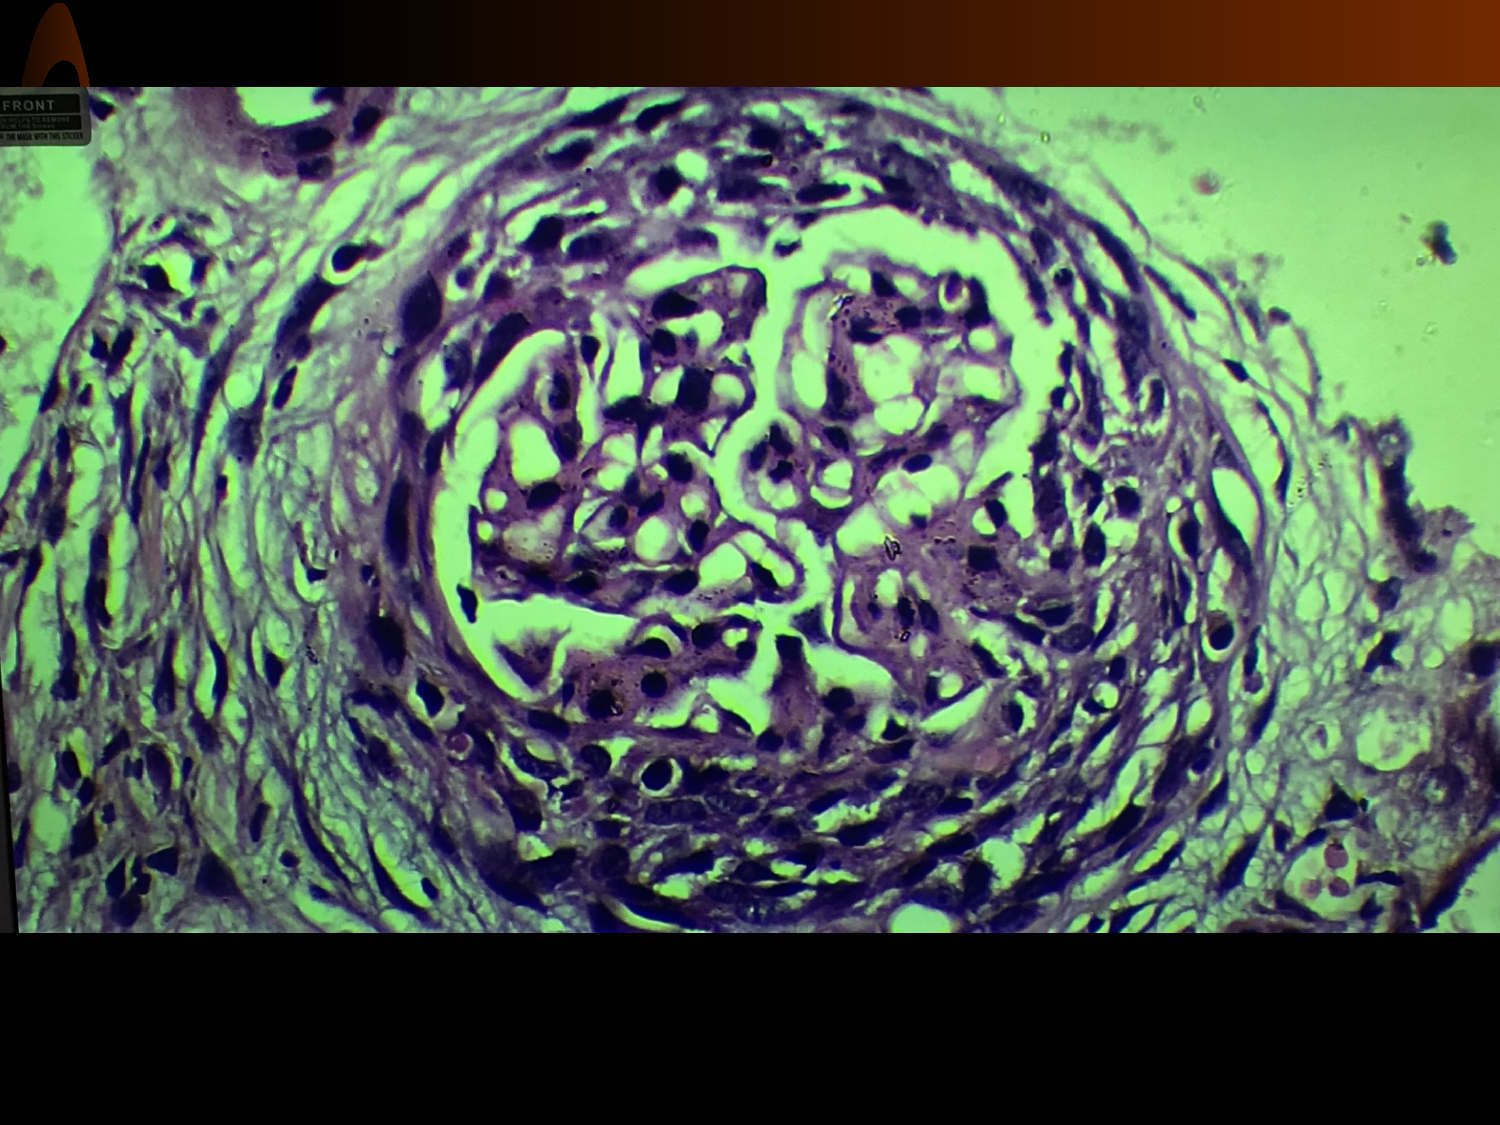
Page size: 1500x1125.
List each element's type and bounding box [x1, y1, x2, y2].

picture [0, 87, 1500, 933]
